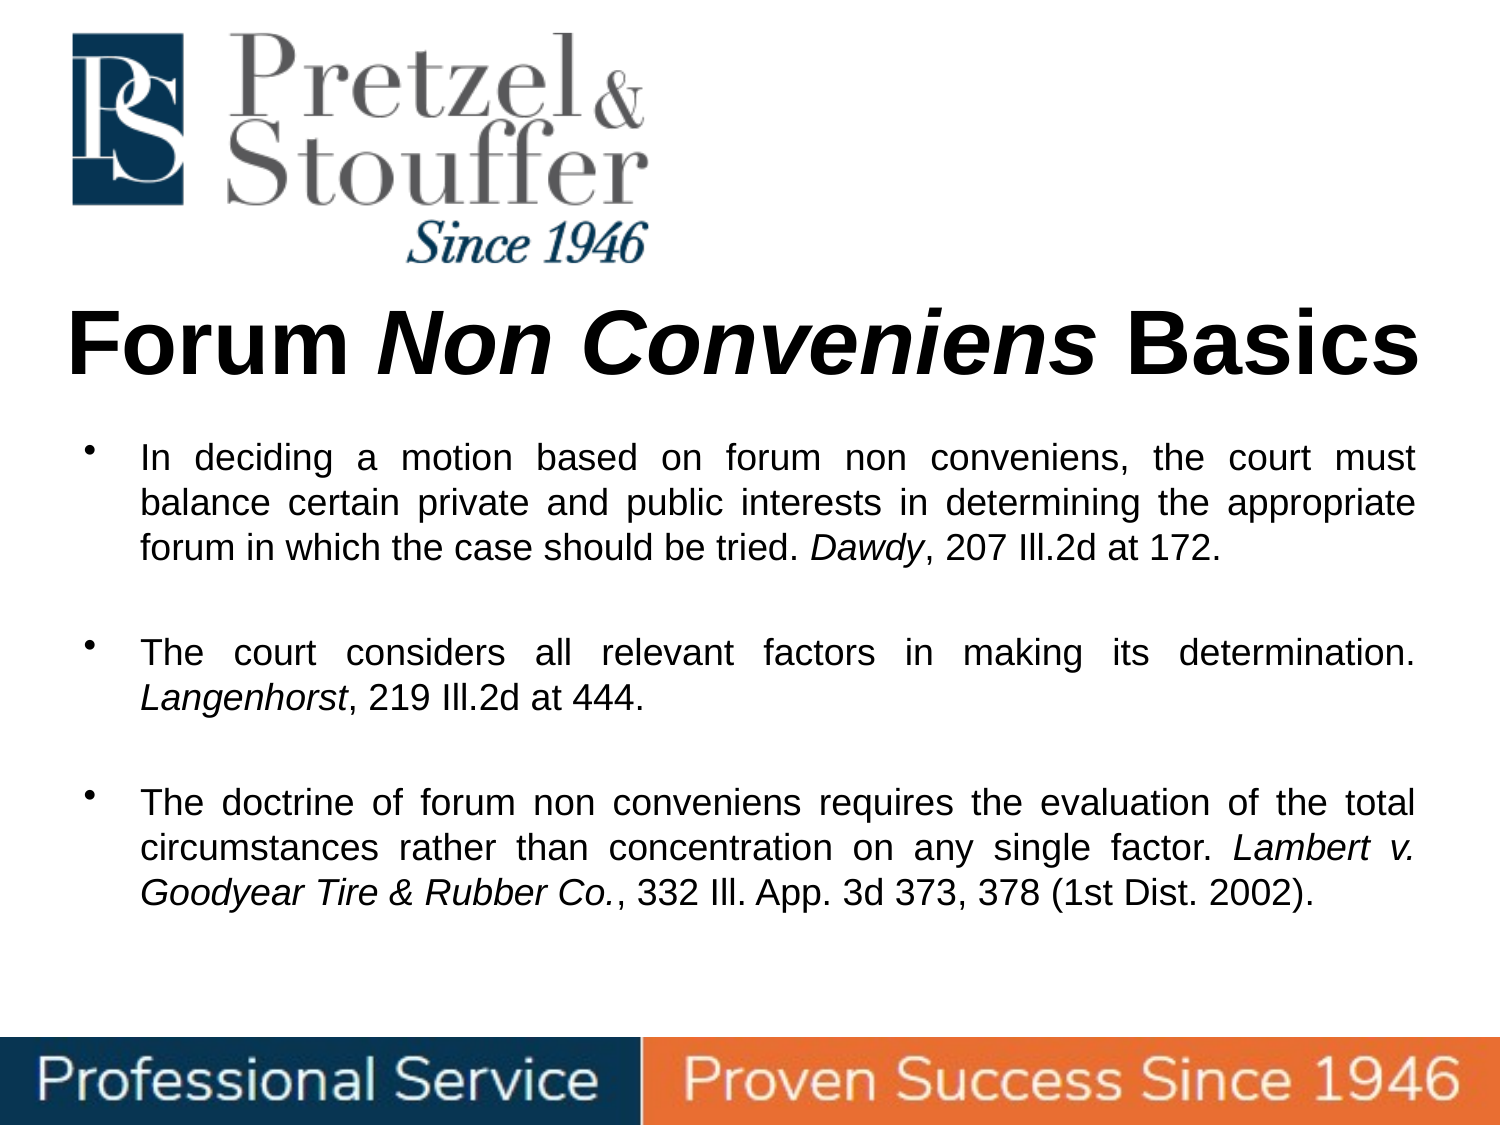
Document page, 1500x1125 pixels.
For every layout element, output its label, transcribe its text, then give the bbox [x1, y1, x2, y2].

list In deciding a motion based on forum non conveniens, the court must balance certain private and public interests in determining the appropriate forum in which the case should be tried. Dawdy, 207 Ill.2d at 172. The court considers all relevant factors in making its determination. Langenhorst, 219 Ill.2d at 444. The doctrine of forum non conveniens requires the evaluation of the total circumstances rather than concentration on any single factor. Lambert v. Goodyear Tire & Rubber Co., 332 Ill. App. 3d 373, 378 (1st Dist. 2002). [68, 425, 1432, 1013]
picture [0, 1037, 1500, 1125]
title Forum Non Conveniens Basics [0, 275, 1488, 400]
picture [71, 22, 652, 275]
